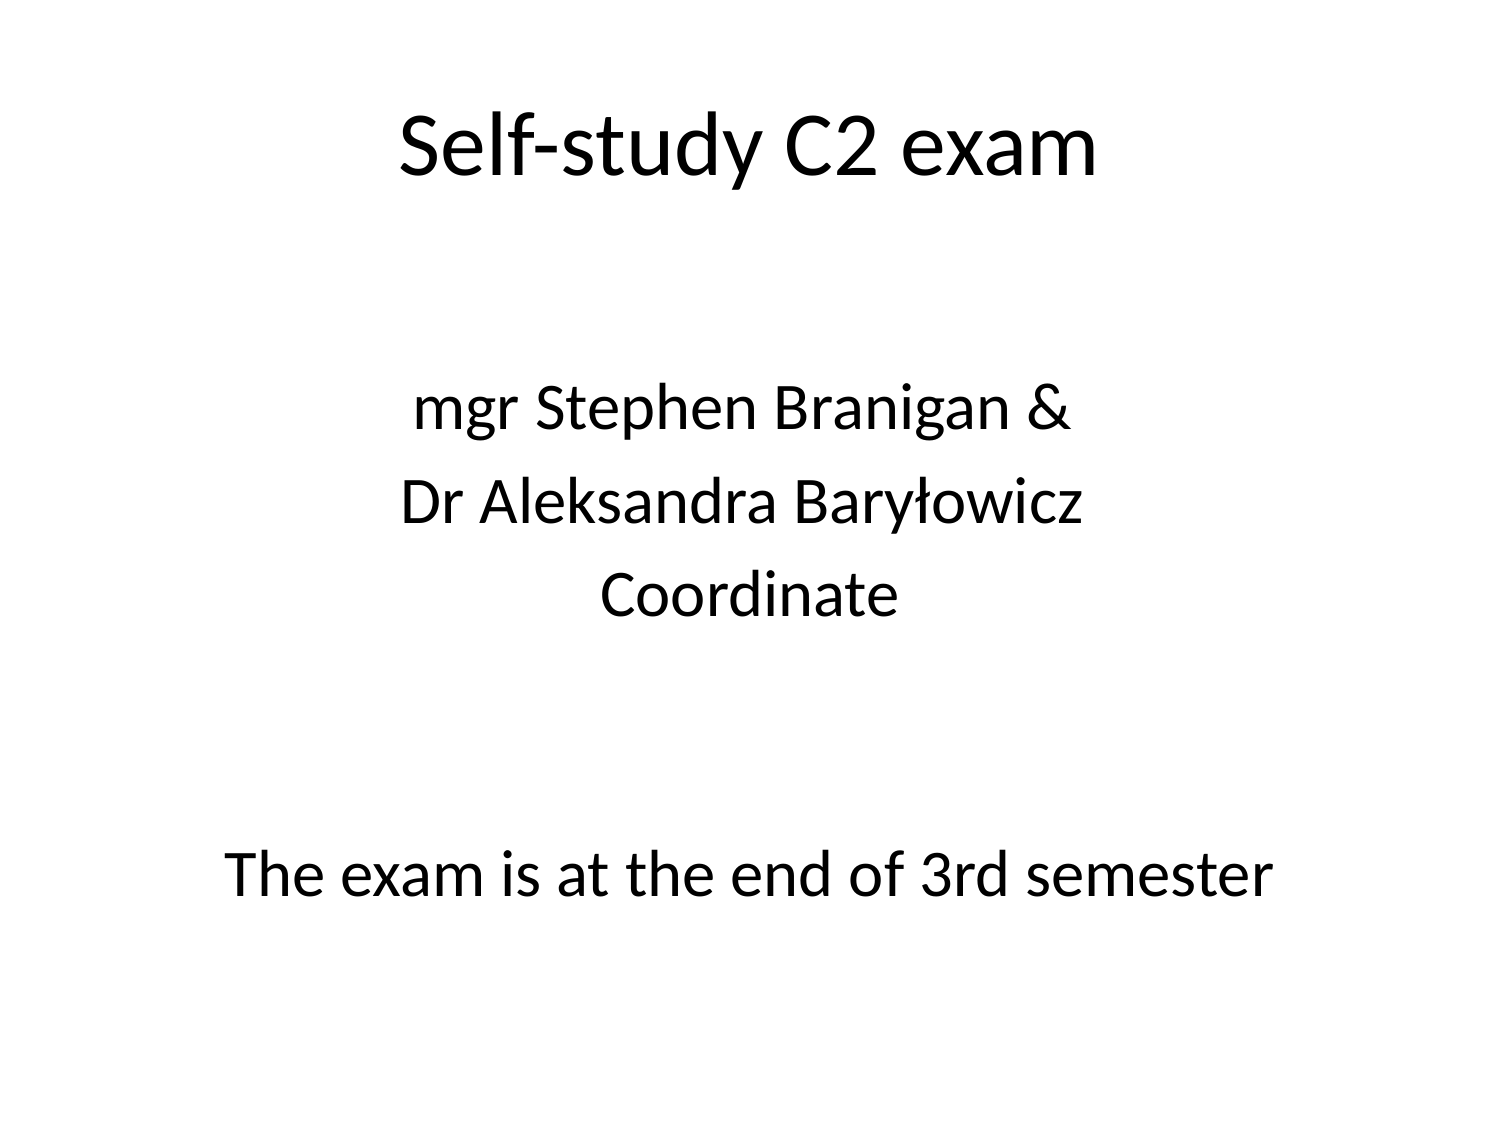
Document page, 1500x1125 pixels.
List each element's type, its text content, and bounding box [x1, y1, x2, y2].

list mgr Stephen Branigan & Dr Aleksandra Baryłowicz Coordinate The exam is at the end of 3rd semester [74, 262, 1426, 1006]
title Self-study C2 exam [74, 44, 1426, 233]
